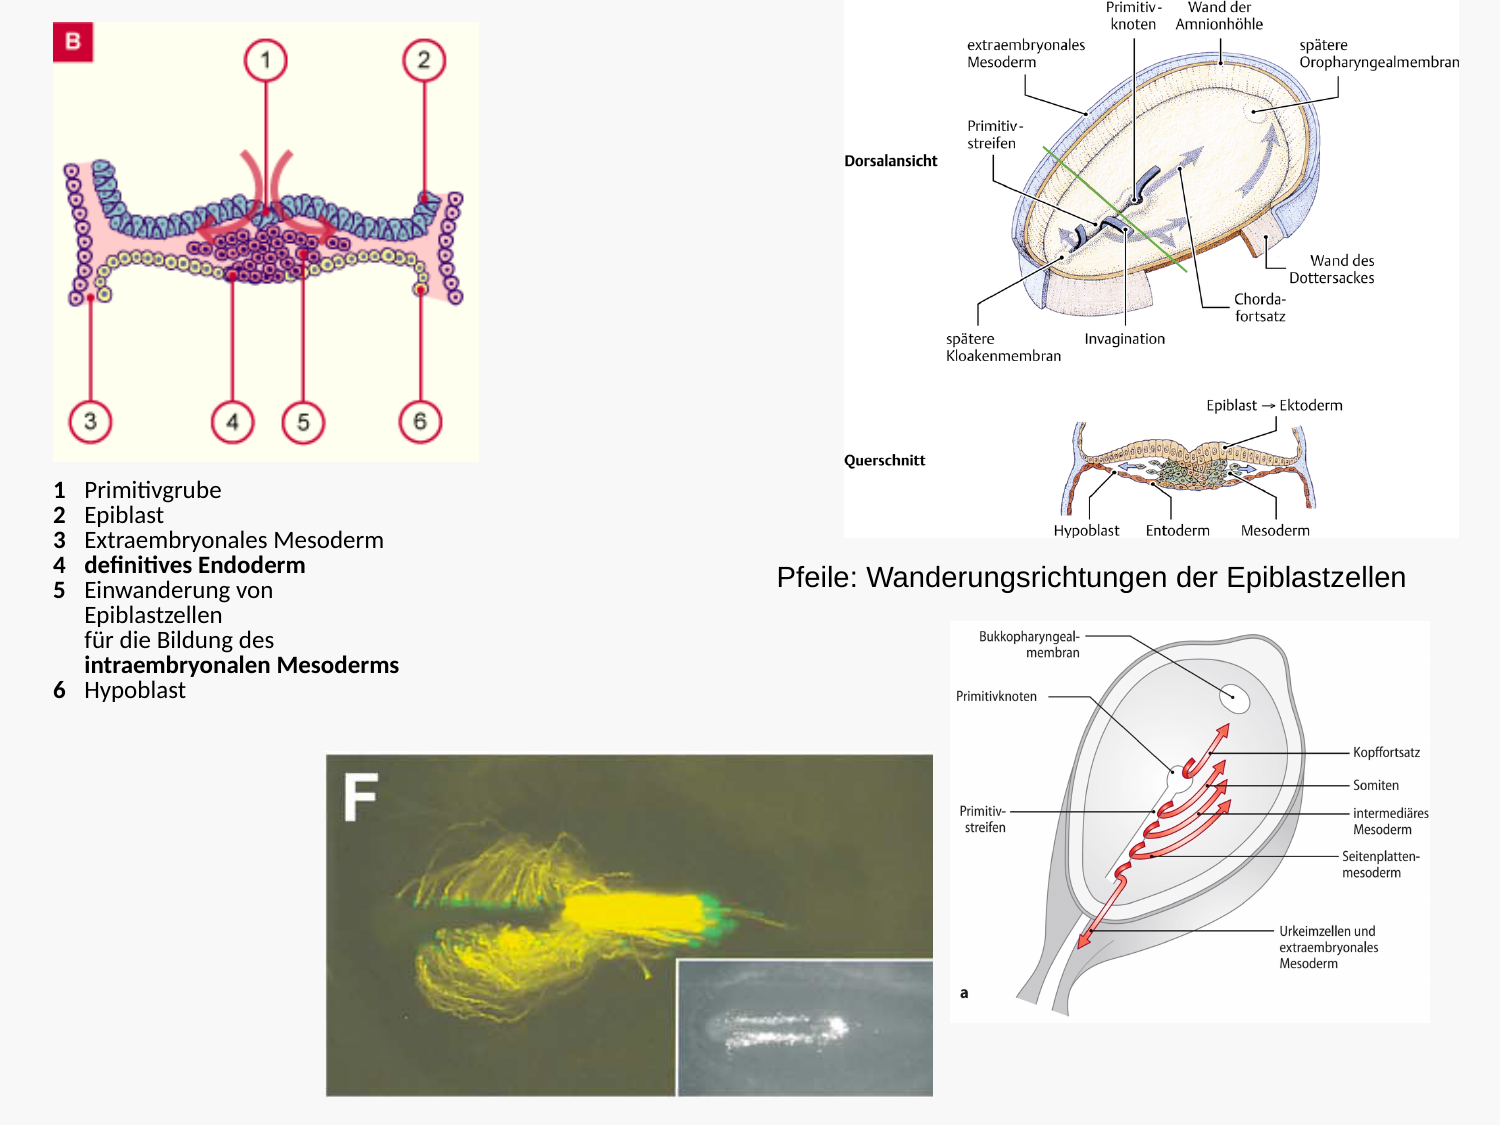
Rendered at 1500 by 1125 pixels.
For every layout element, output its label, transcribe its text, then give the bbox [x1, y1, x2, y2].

table_header Primitivgrube Epiblast Extraembryonales Mesoderm definitives Endoderm Einwanderung von Epiblastzellen für die Bildung des intraembryonalen Mesoderms Hypoblast [84, 480, 405, 749]
picture [52, 22, 479, 462]
picture [950, 621, 1430, 1023]
picture [844, 0, 1459, 539]
picture [324, 751, 934, 1099]
text_box Pfeile: Wanderungsrichtungen der Epiblastzellen [761, 550, 1447, 601]
table_header 1 2 3 4 5 6 [53, 480, 84, 749]
